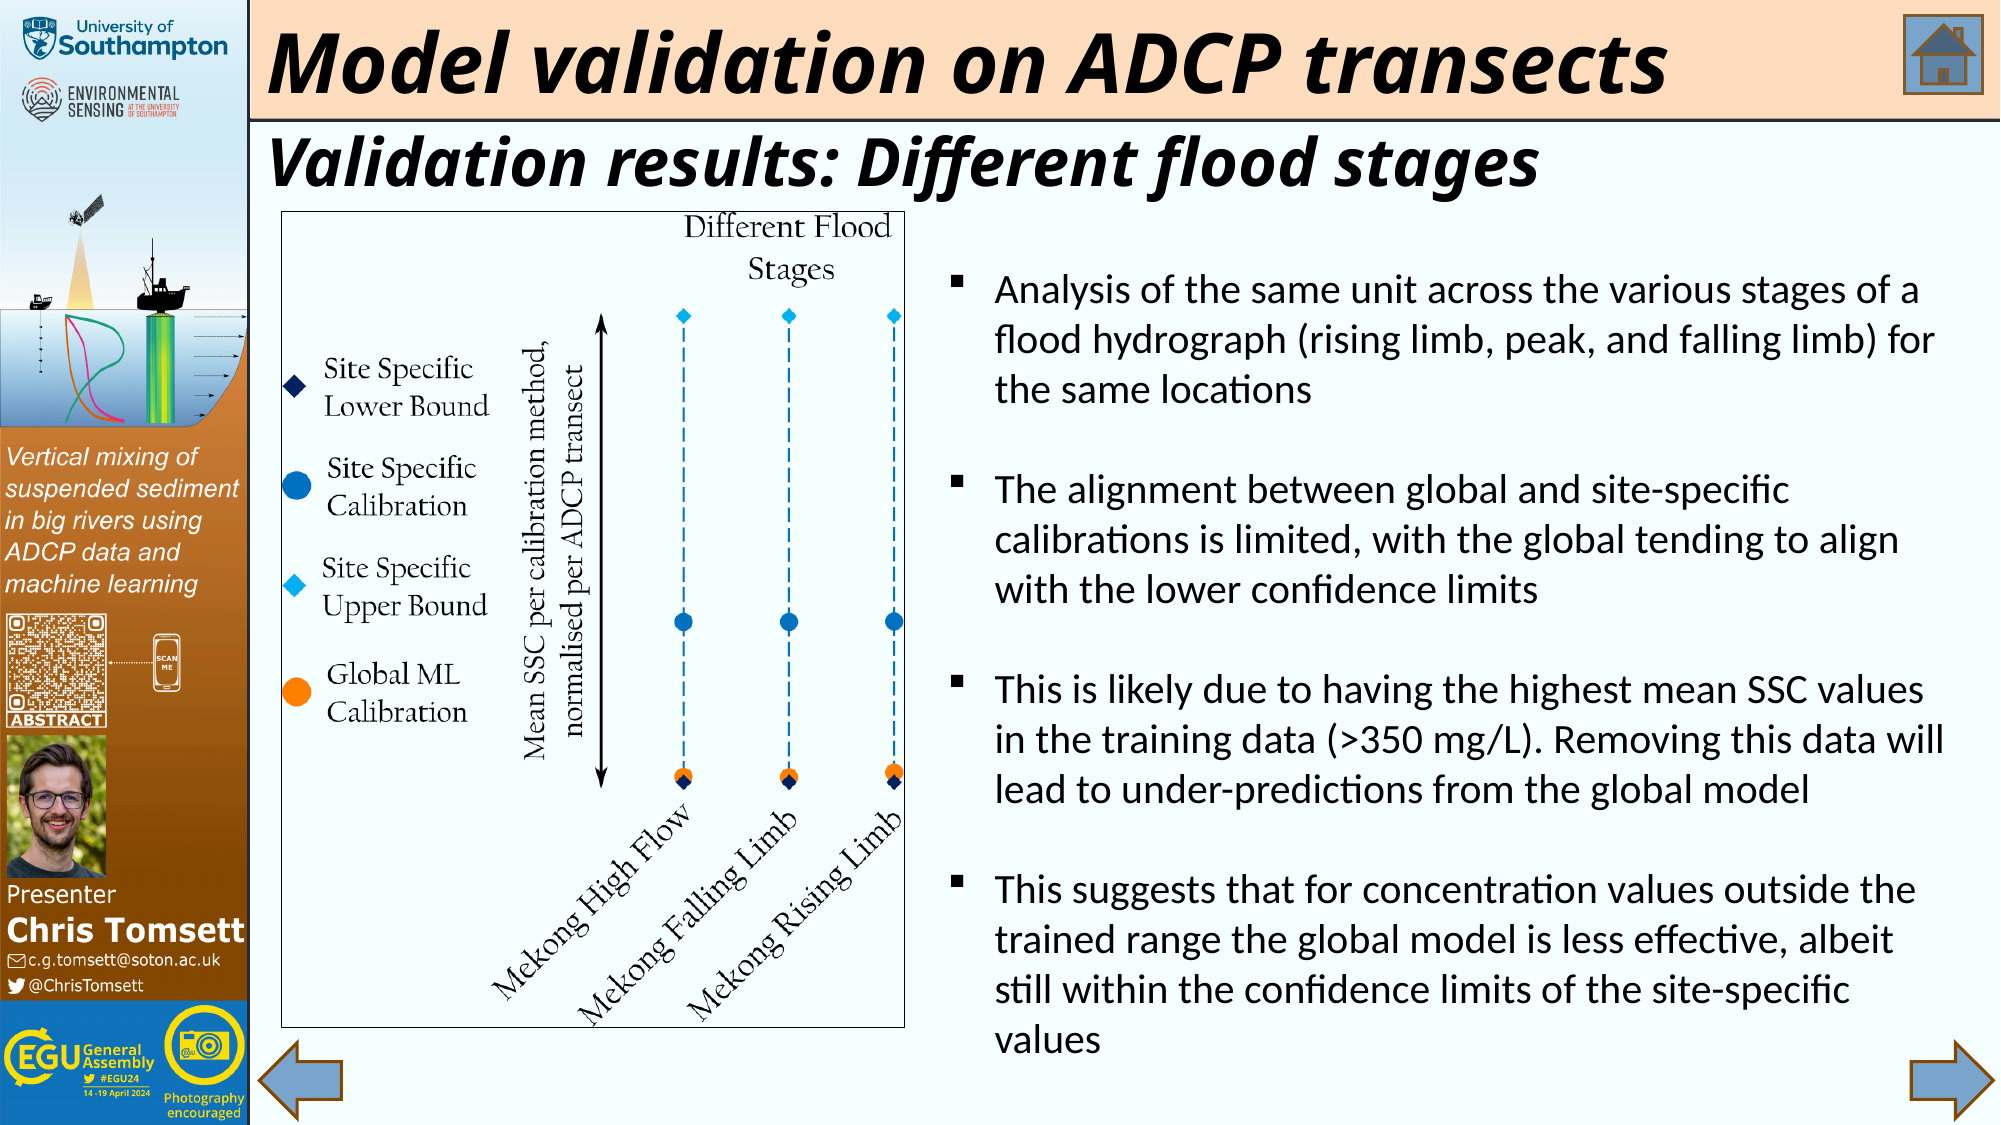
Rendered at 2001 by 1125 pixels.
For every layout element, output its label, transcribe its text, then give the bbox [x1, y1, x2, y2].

picture [282, 212, 904, 1027]
text_box [1903, 14, 1984, 95]
text_box Analysis of the same unit across the various stages of a flood hydrograph (rising limb, peak, and falling limb) for the same locations The alignment between global and site-specific calibrations is limited, with the global tending to align with the lower confidence limits This is likely due to having the highest mean SSC values in the training data (>350 mg/L). Removing this data will lead to under-predictions from the global model This suggests that for concentration values outside the trained range the global model is less effective, albeit still within the confidence limits of the site-specific values [932, 254, 1962, 1070]
title Model validation on ADCP transects [251, 0, 2000, 119]
text_box Validation results: Different flood stages [251, 121, 2000, 207]
picture [0, 0, 247, 1125]
